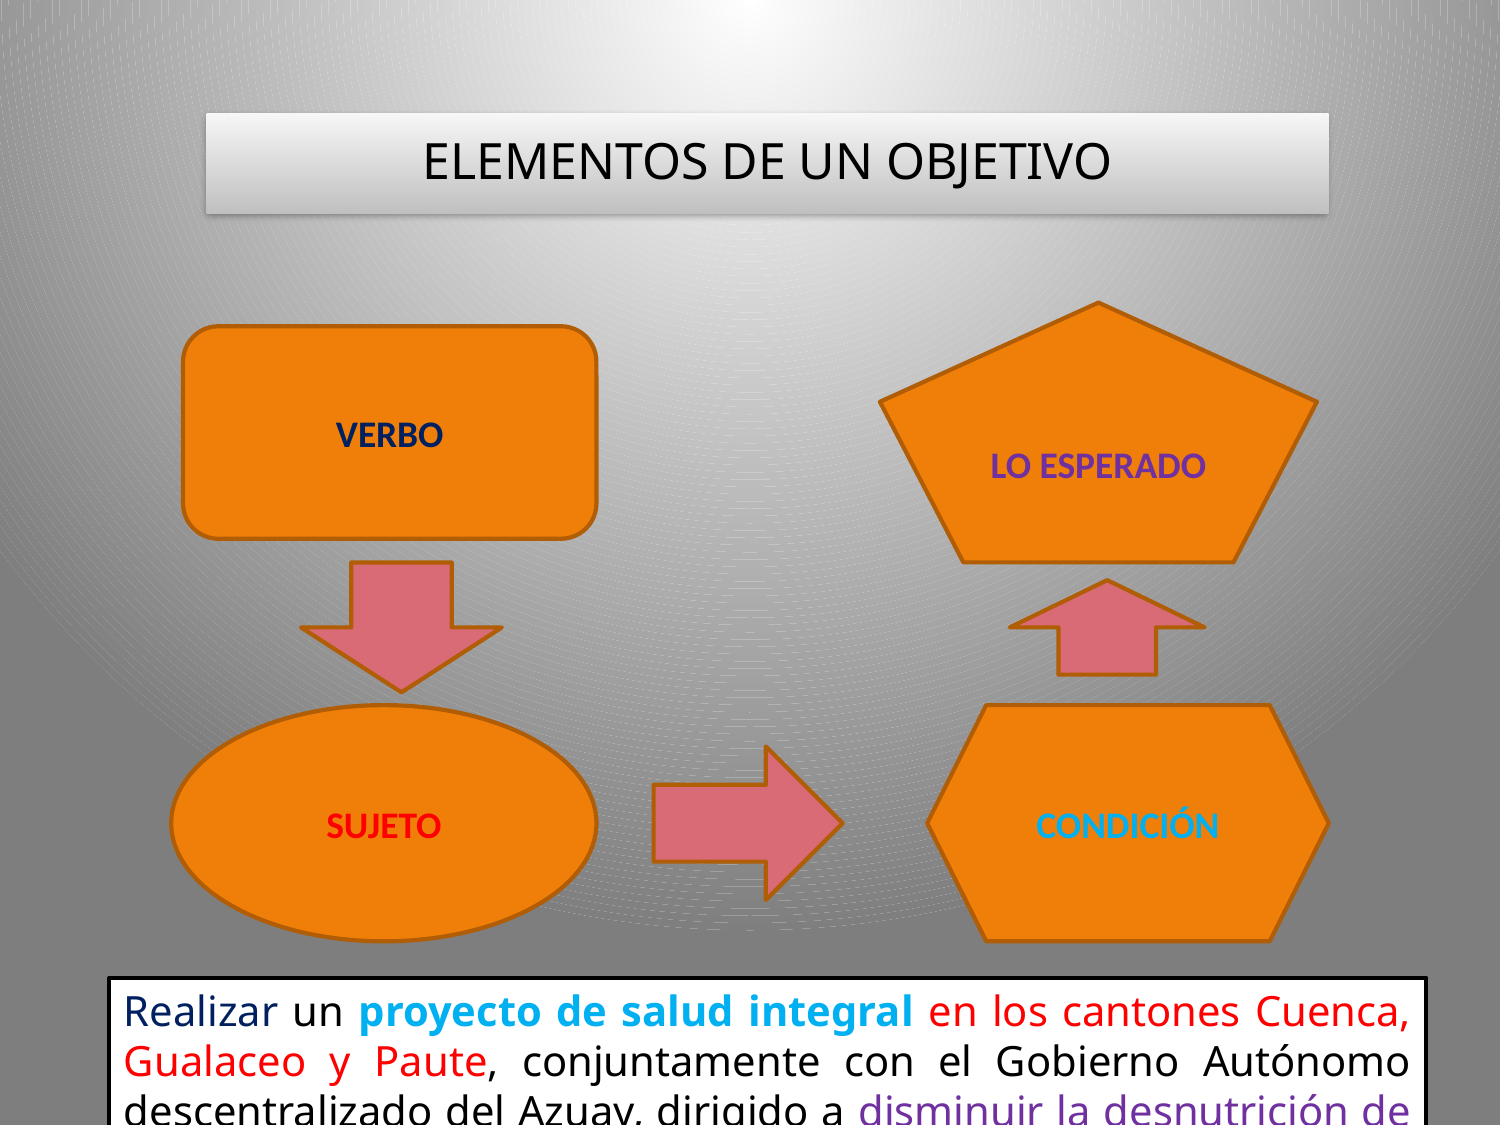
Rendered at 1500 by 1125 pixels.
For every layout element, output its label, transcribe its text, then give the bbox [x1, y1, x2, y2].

text_box CONDICIÓN [925, 703, 1331, 944]
text_box Realizar un proyecto de salud integral en los cantones Cuenca, Gualaceo y Paute, conjuntamente con el Gobierno Autónomo descentralizado del Azuay, dirigido a disminuir la desnutrición de los niños de 0-12 años. [107, 976, 1428, 1125]
text_box [651, 744, 845, 902]
text_box LO ESPERADO [877, 300, 1319, 565]
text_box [206, 113, 1329, 214]
text_box [299, 560, 504, 695]
text_box SUJETO [169, 703, 599, 944]
text_box VERBO [180, 324, 599, 541]
text_box [1007, 578, 1207, 677]
